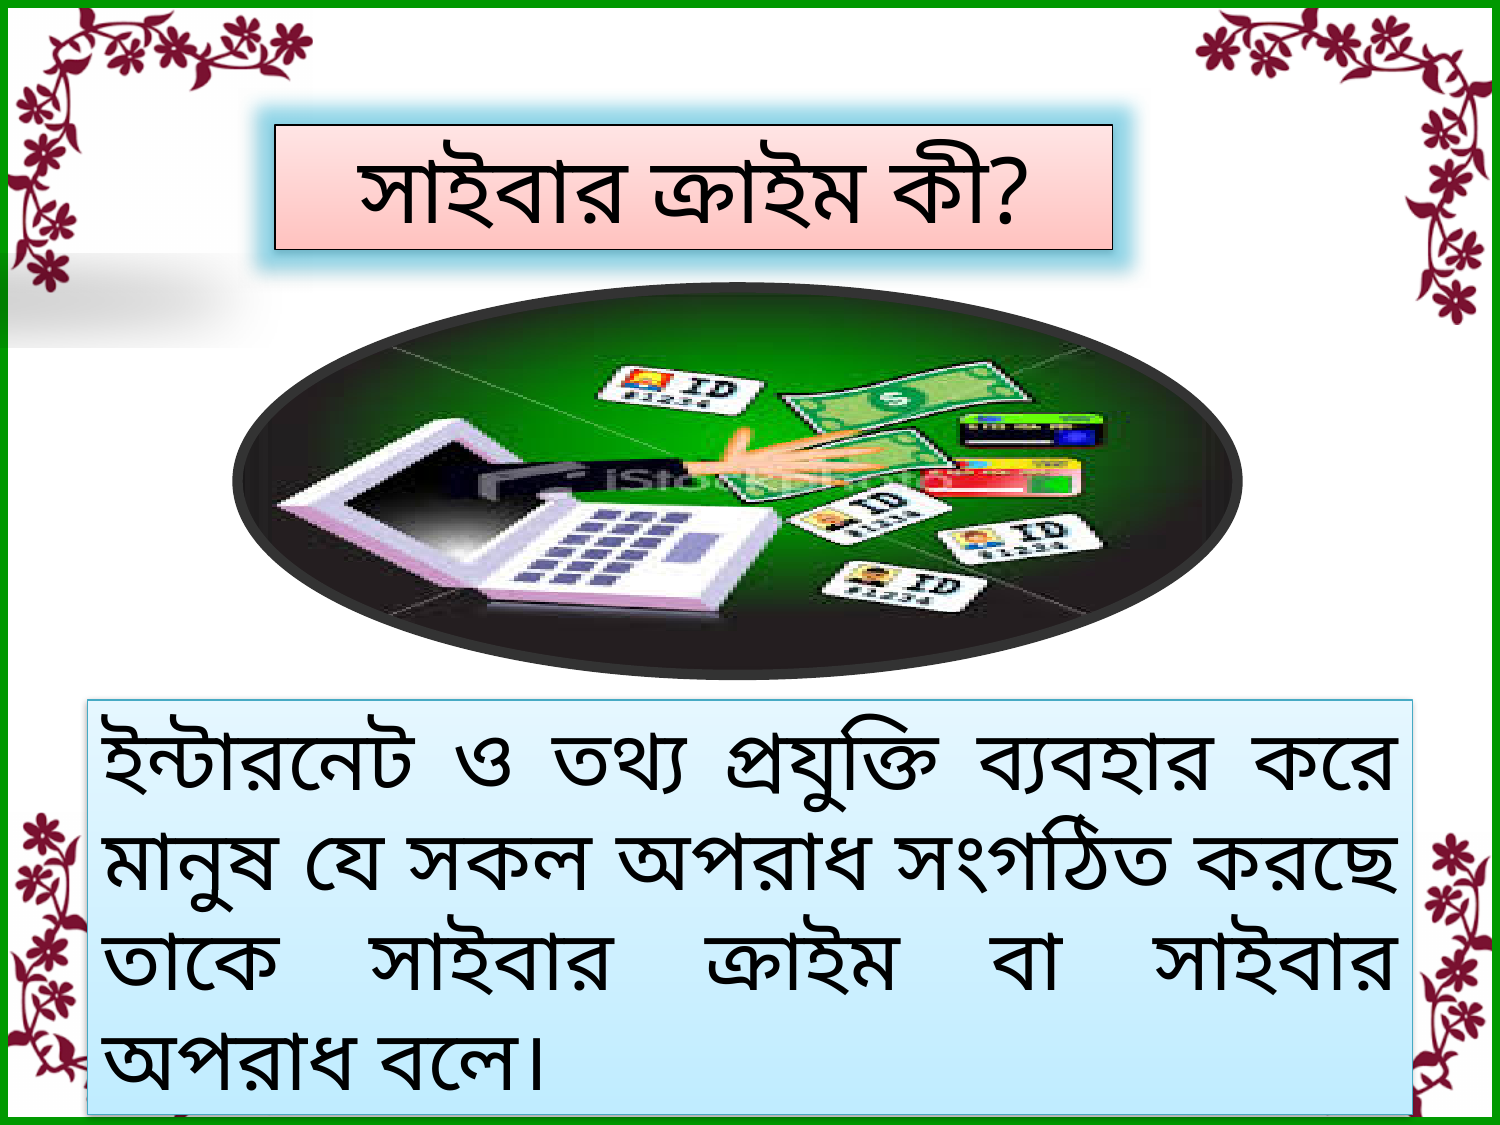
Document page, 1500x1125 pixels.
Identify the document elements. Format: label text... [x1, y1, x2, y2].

picture [8, 8, 1492, 676]
text_box ইন্টারনেট ও তথ্য প্রযুক্তি ব্যবহার করে মানুষ যে সকল অপরাধ সংগঠিত করছে তাকে সাইবার ক্রাইম বা সাইবার অপরাধ বলে। [87, 699, 1413, 1115]
picture [1188, 833, 1492, 1117]
text_box সাইবার ক্রাইম কী? [274, 124, 1113, 250]
picture [8, 813, 292, 1117]
